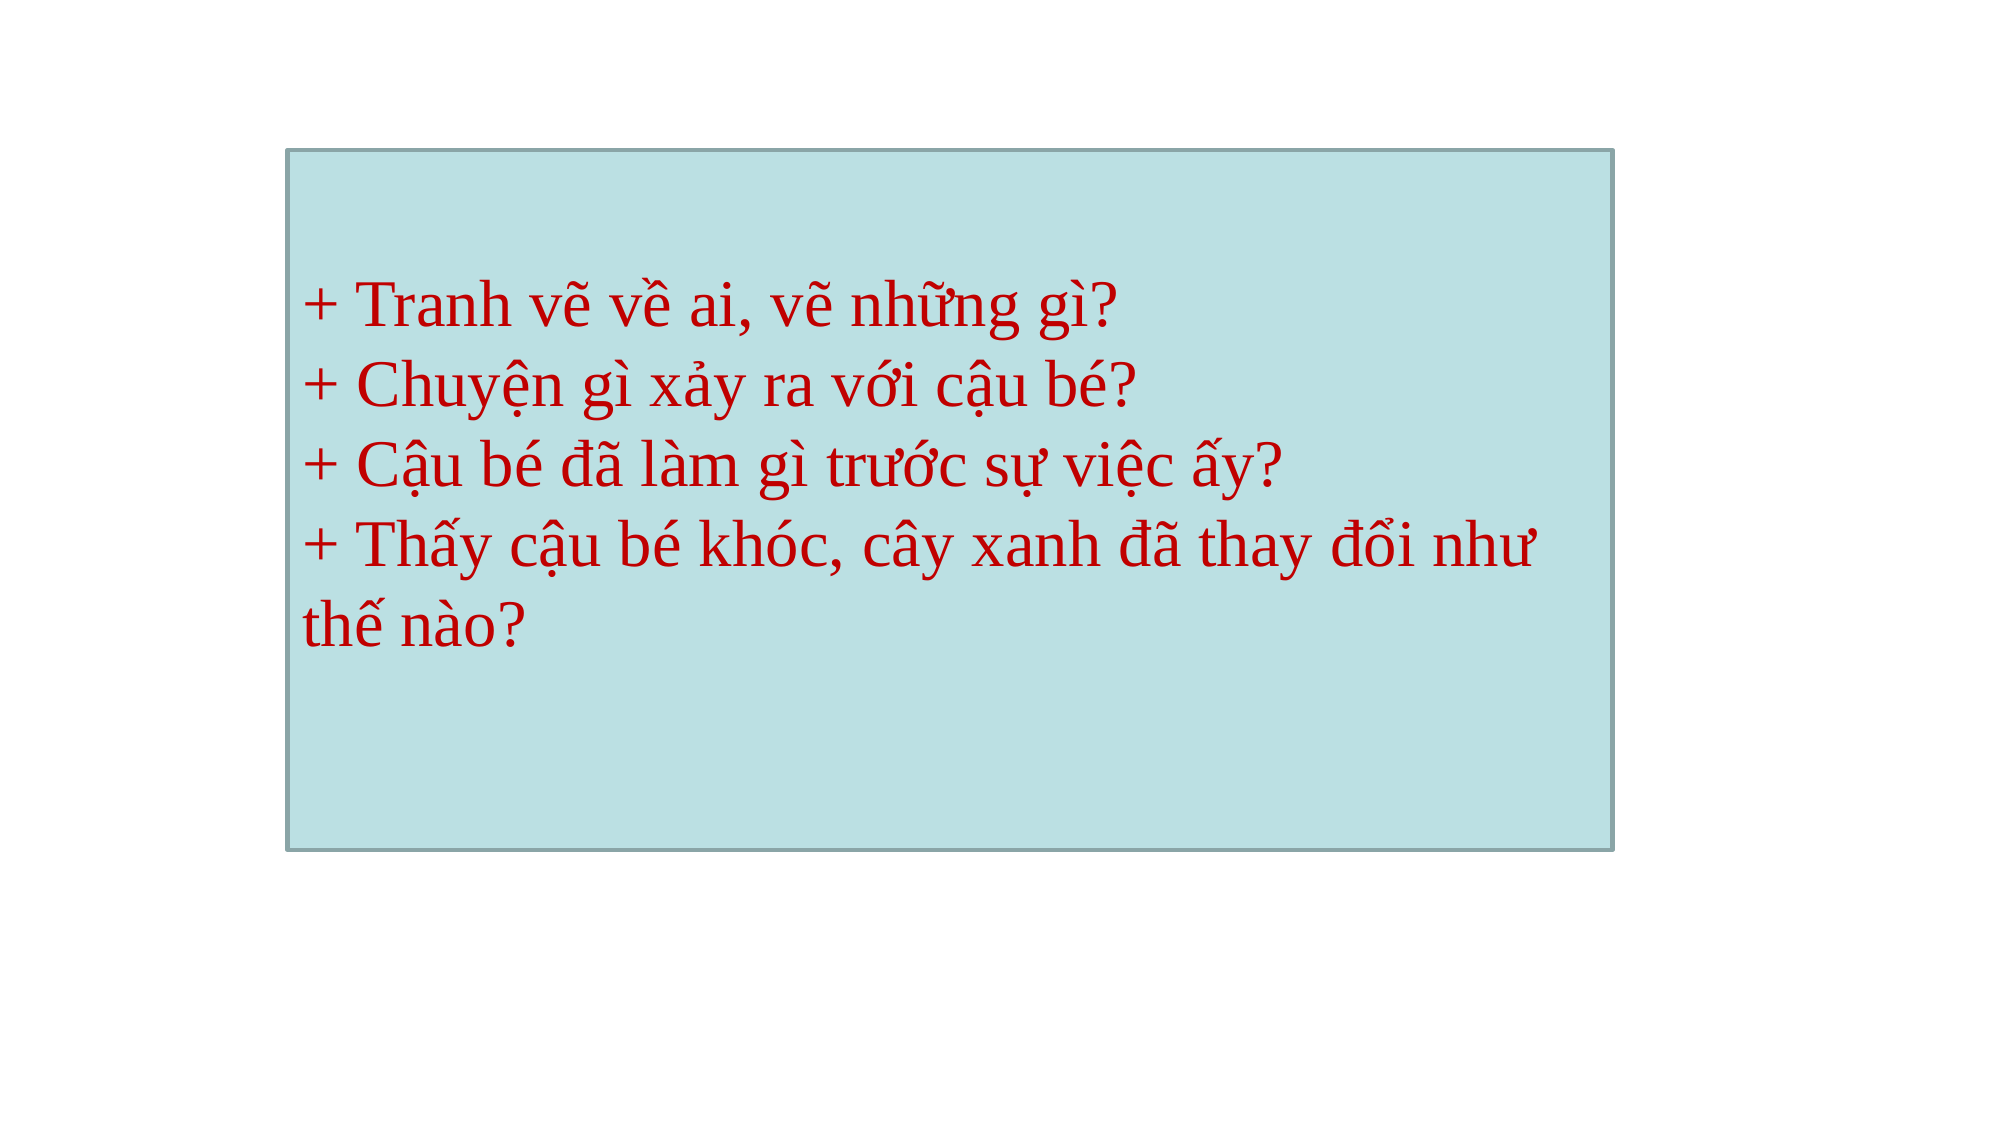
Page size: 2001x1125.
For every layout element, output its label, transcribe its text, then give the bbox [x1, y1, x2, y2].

text_box + Tranh vẽ về ai, vẽ những gì? + Chuyện gì xảy ra với cậu bé? + Cậu bé đã làm gì trước sự việc ấy? + Thấy cậu bé khóc, cây xanh đã thay đổi như thế nào? [285, 148, 1615, 852]
